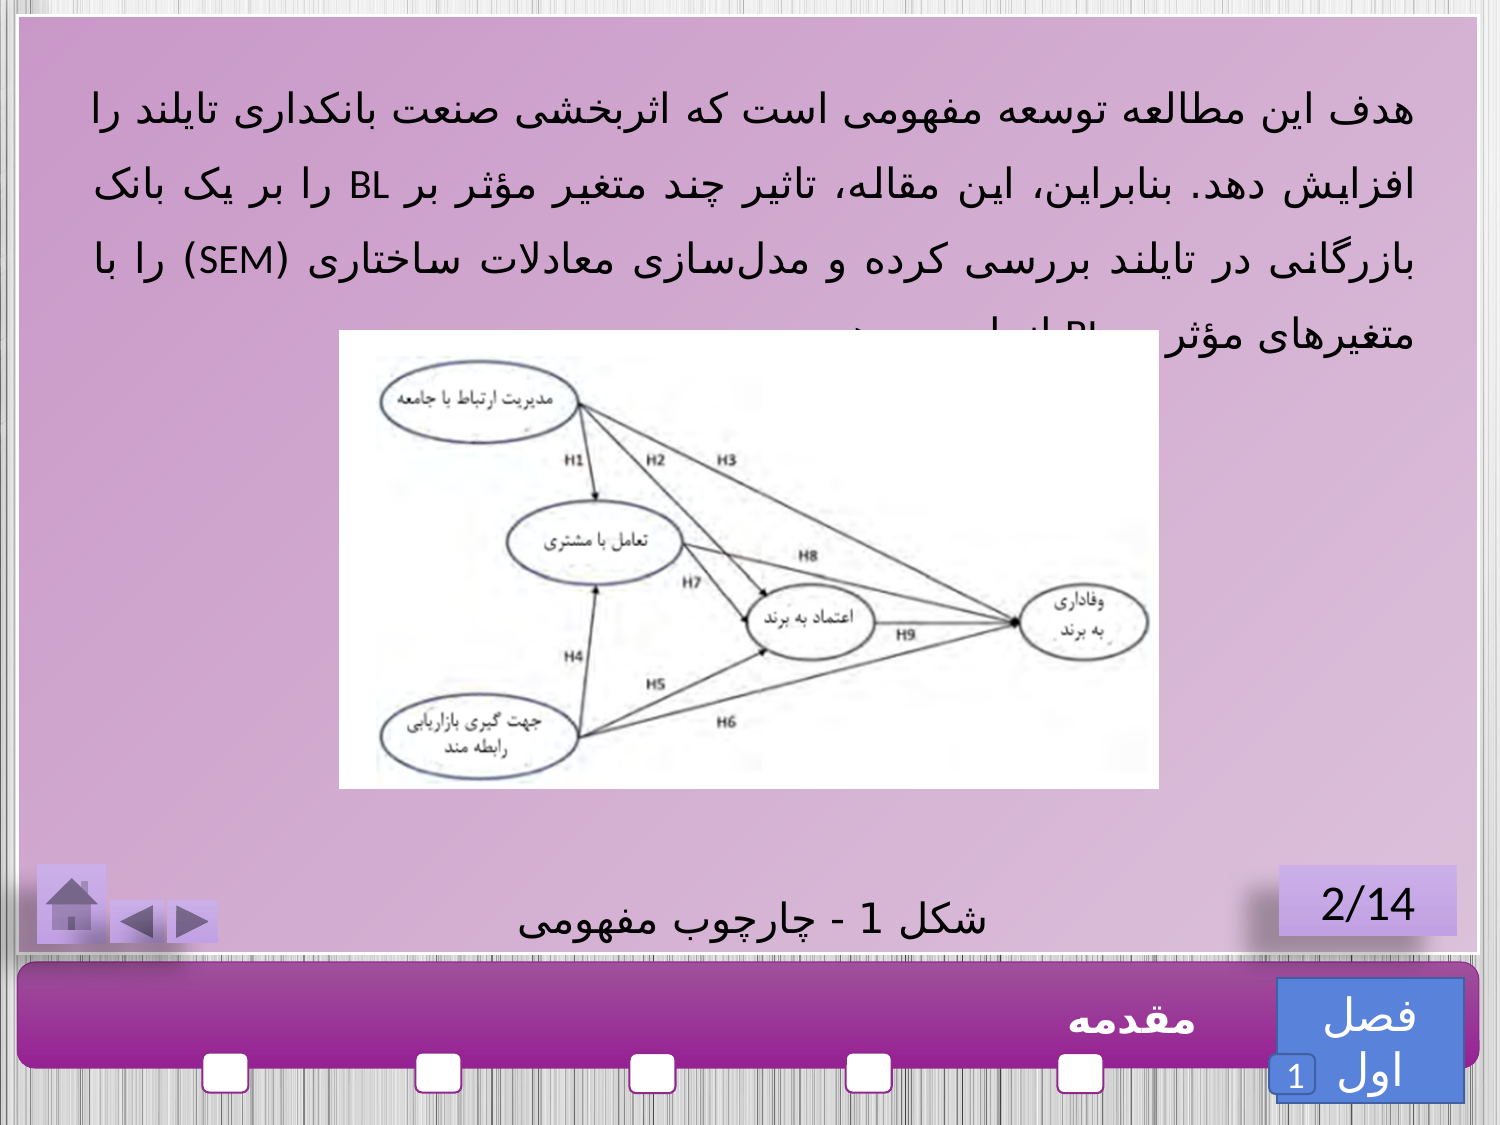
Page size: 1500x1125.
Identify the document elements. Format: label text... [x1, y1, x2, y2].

text_box [628, 1052, 677, 1095]
text_box [167, 900, 218, 943]
picture [0, 0, 1500, 1125]
text_box [1056, 1052, 1105, 1095]
text_box فصل اول [1276, 977, 1465, 1104]
text_box [414, 1051, 463, 1094]
text_box [109, 899, 165, 944]
text_box مقدمه [78, 984, 1213, 1049]
text_box [37, 863, 107, 945]
text_box هدف این مطالعه توسعه مفهومی است که اثربخشی صنعت بانکداری تایلند را افزایش دهد. بنابراین، این مقاله، تاثیر چند متغیر مؤثر بر BL را بر یک بانک بازرگانی در تایلند بررسی کرده و مدل‌سازی معادلات ساختاری (SEM) را با متغیرهای مؤثر بر BL انجام می‌دهد. شکل 1 - چارچوب مفهومی [75, 49, 1431, 841]
text_box [16, 14, 1480, 955]
text_box [201, 1051, 250, 1094]
text_box [16, 961, 1276, 1069]
text_box [844, 1051, 893, 1094]
text_box 1 [1268, 1052, 1317, 1096]
text_box [1402, 961, 1480, 1068]
text_box 2/14 [1279, 864, 1457, 937]
